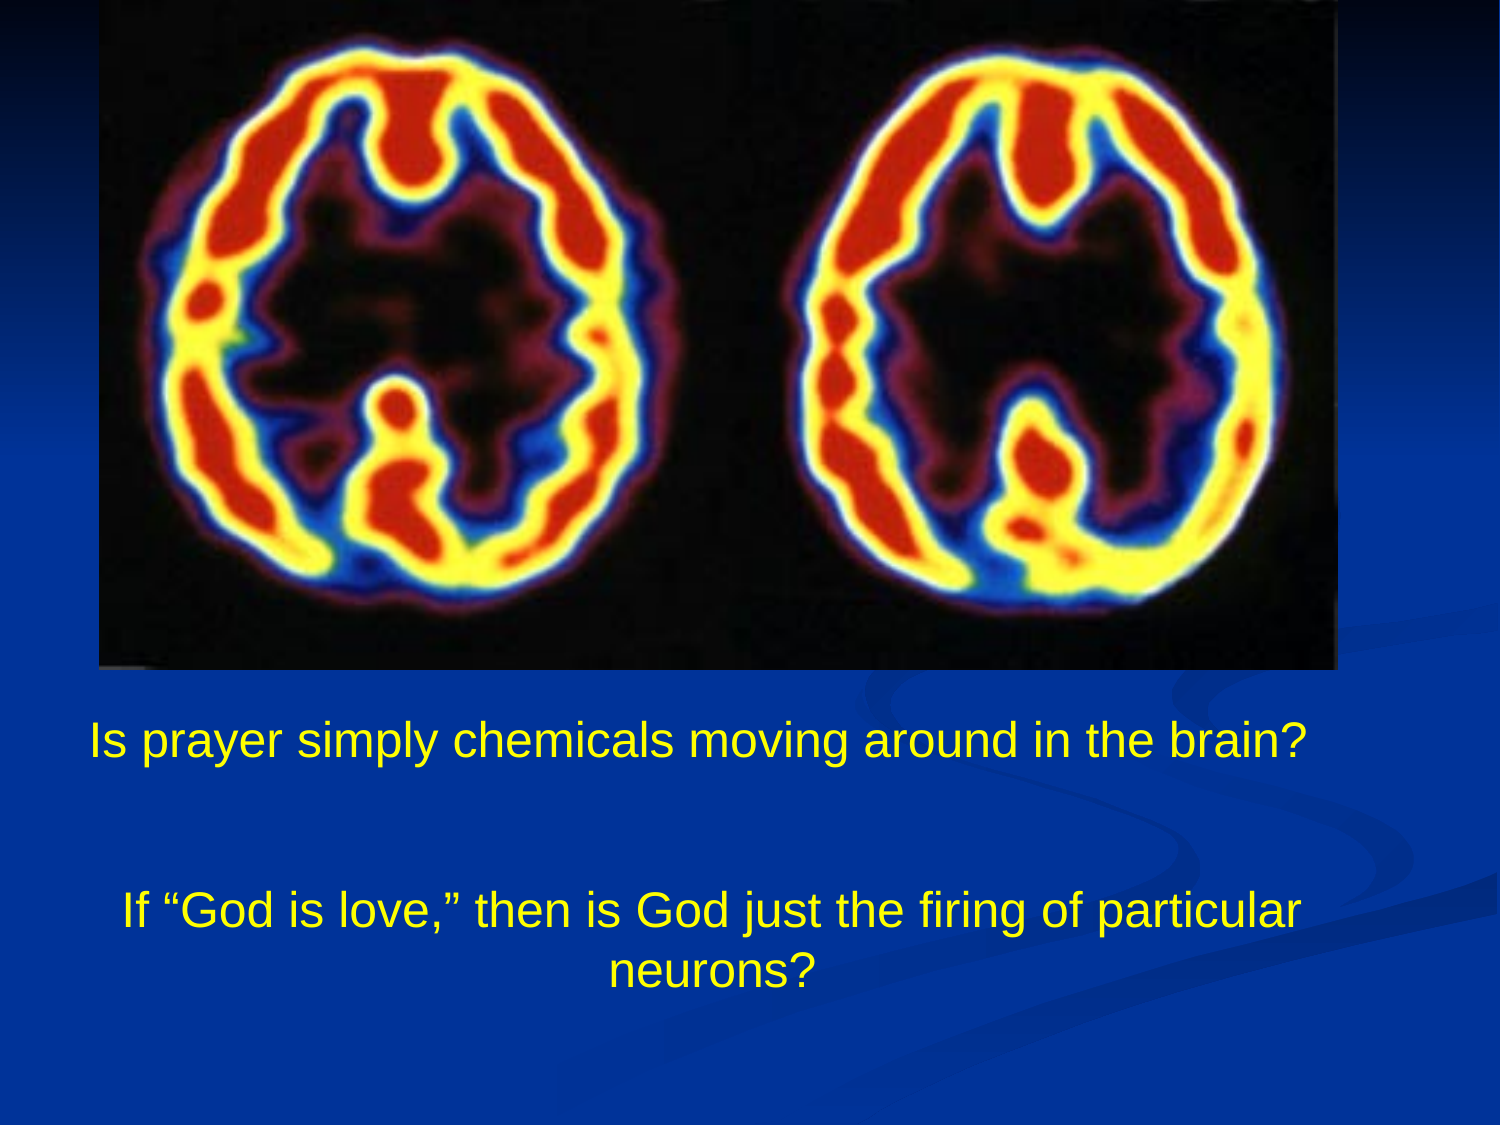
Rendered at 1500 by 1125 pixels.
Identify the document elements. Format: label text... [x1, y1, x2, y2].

text_box Is prayer simply chemicals moving around in the brain? If “God is love,” then is God just the firing of particular neurons? [37, 699, 1388, 1005]
picture [99, 0, 1338, 670]
